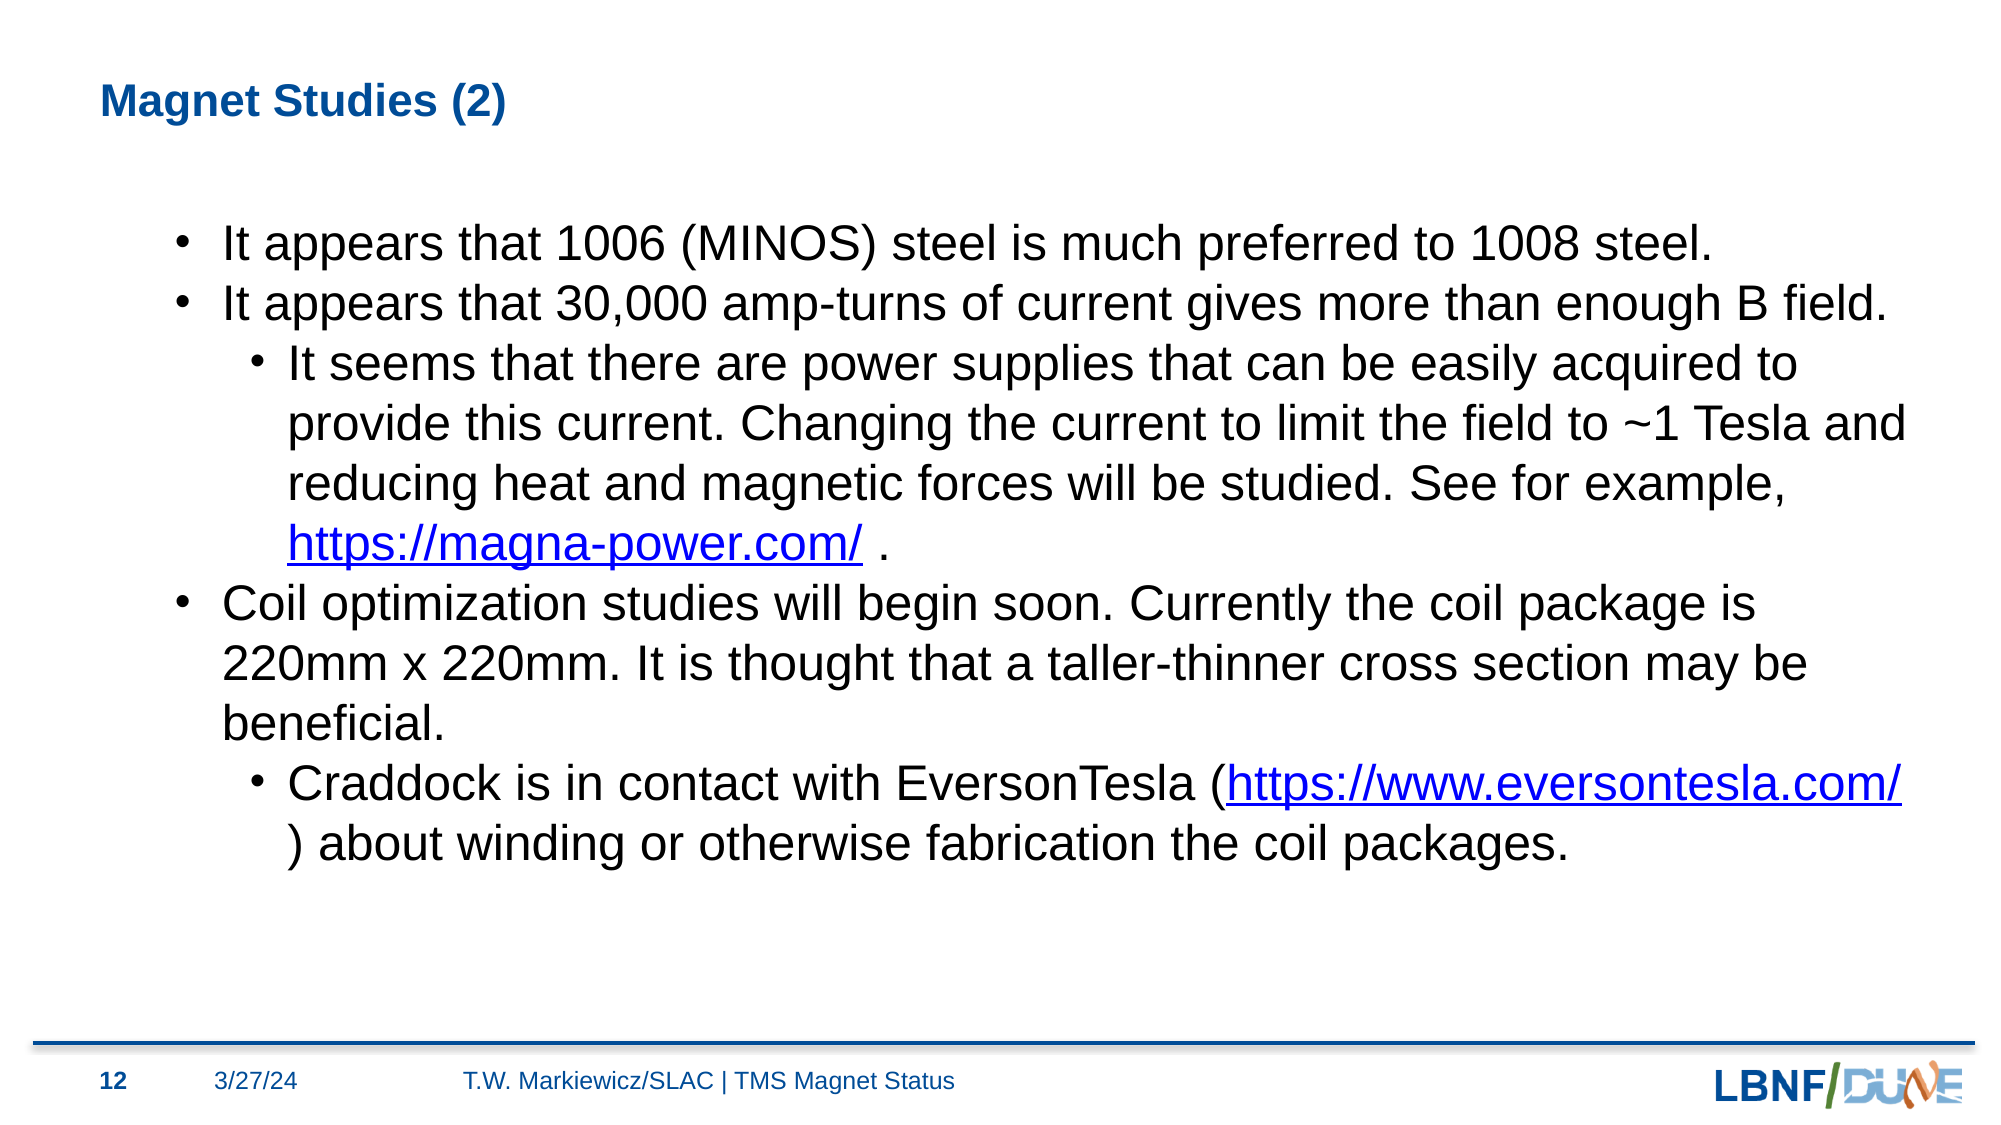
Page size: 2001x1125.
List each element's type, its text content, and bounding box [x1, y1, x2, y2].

slide_number 12 [99, 1064, 215, 1096]
picture [1712, 1058, 1962, 1110]
footer T.W. Markiewicz/SLAC | TMS Magnet Status [462, 1064, 1692, 1096]
list It appears that 1006 (MINOS) steel is much preferred to 1008 steel. It appears that 30,000 amp-turns of current gives more than enough B field. It seems that there are power supplies that can be easily acquired to provide this current. Changing the current to limit the field to ~1 Tesla and reducing heat and magnetic forces will be studied. See for example, https://magna-power.com/ . Coil optimization studies will begin soon. Currently the coil package is 220mm x 220mm. It is thought that a taller-thinner cross section may be beneficial. Craddock is in contact with EversonTesla (https://www.eversontesla.com/) about winding or otherwise fabrication the coil packages. [99, 203, 1914, 999]
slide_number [215, 1064, 462, 1096]
title Magnet Studies (2) [99, 70, 1914, 165]
